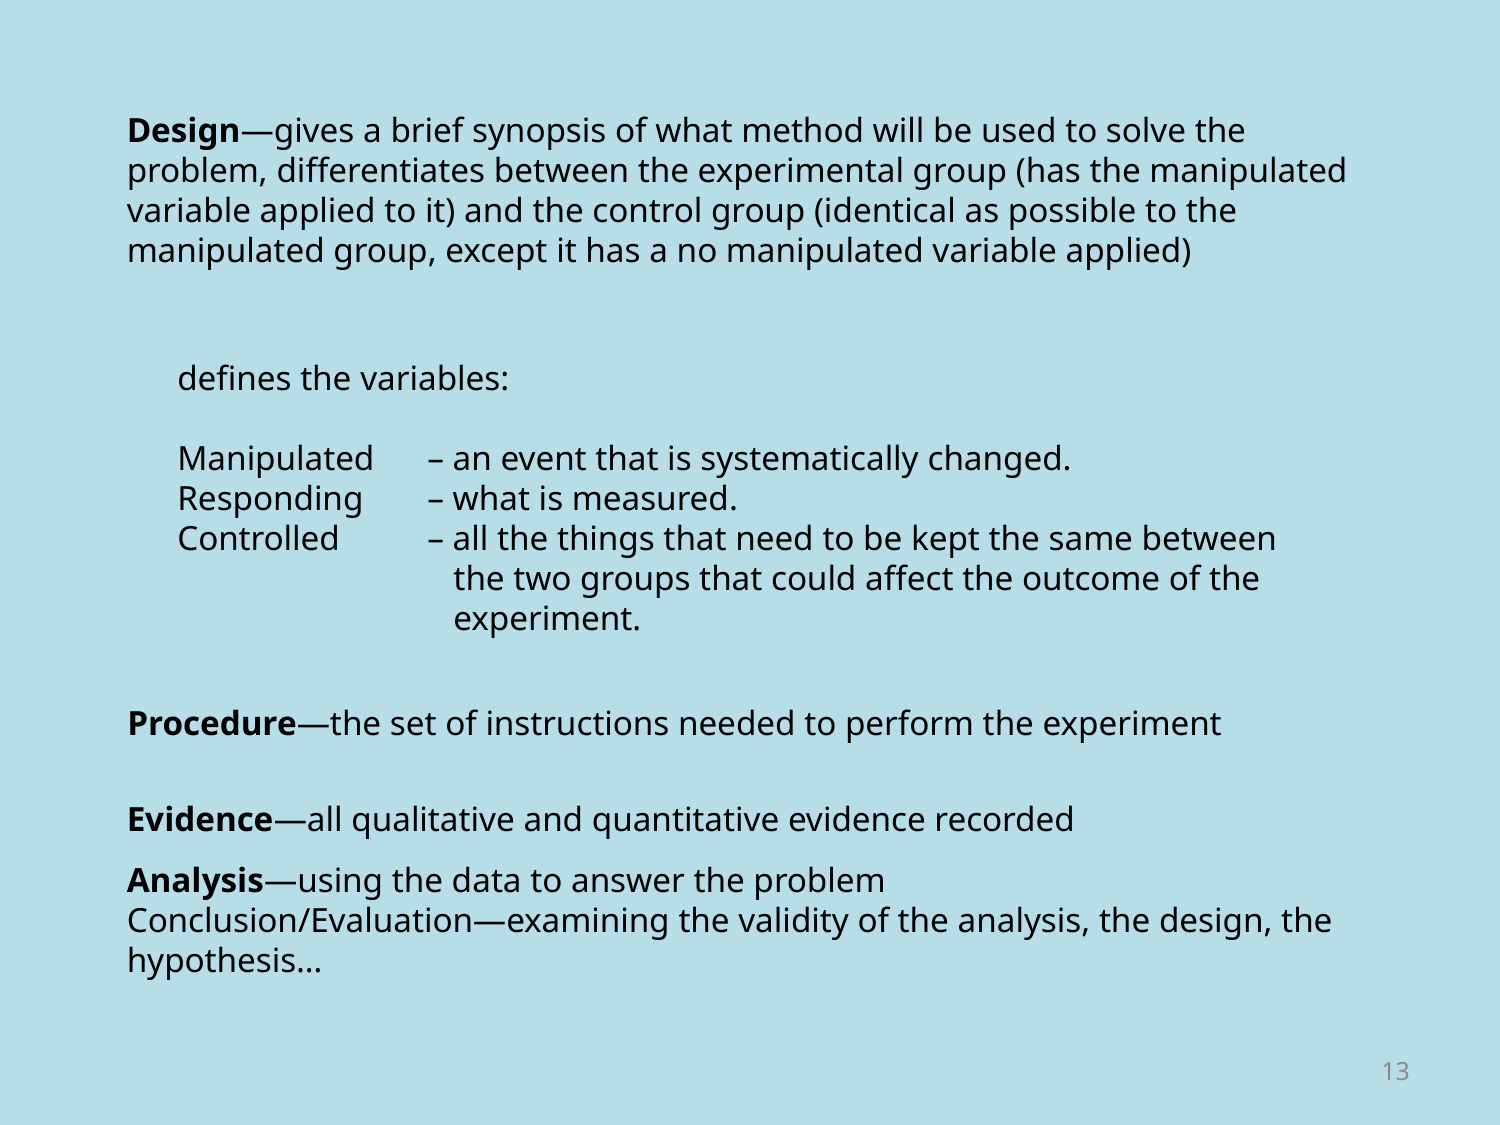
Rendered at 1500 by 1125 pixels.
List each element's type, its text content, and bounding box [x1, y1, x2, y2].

slide_number 13 [1074, 1042, 1425, 1103]
text_box Design—gives a brief synopsis of what method will be used to solve the problem, differentiates between the experimental group (has the manipulated variable applied to it) and the control group (identical as possible to the manipulated group, except it has a no manipulated variable applied) [112, 101, 1413, 277]
text_box Analysis—using the data to answer the problem Conclusion/Evaluation—examining the validity of the analysis, the design, the hypothesis… [112, 851, 1388, 1026]
text_box Evidence—all qualitative and quantitative evidence recorded [112, 790, 1388, 846]
text_box Procedure—the set of instructions needed to perform the experiment [112, 695, 1388, 790]
text_box defines the variables: Manipulated – an event that is systematically changed. Responding – what is measured. Controlled – all the things that need to be kept the same between the two groups that could affect the outcome of the experiment. [162, 349, 1425, 645]
